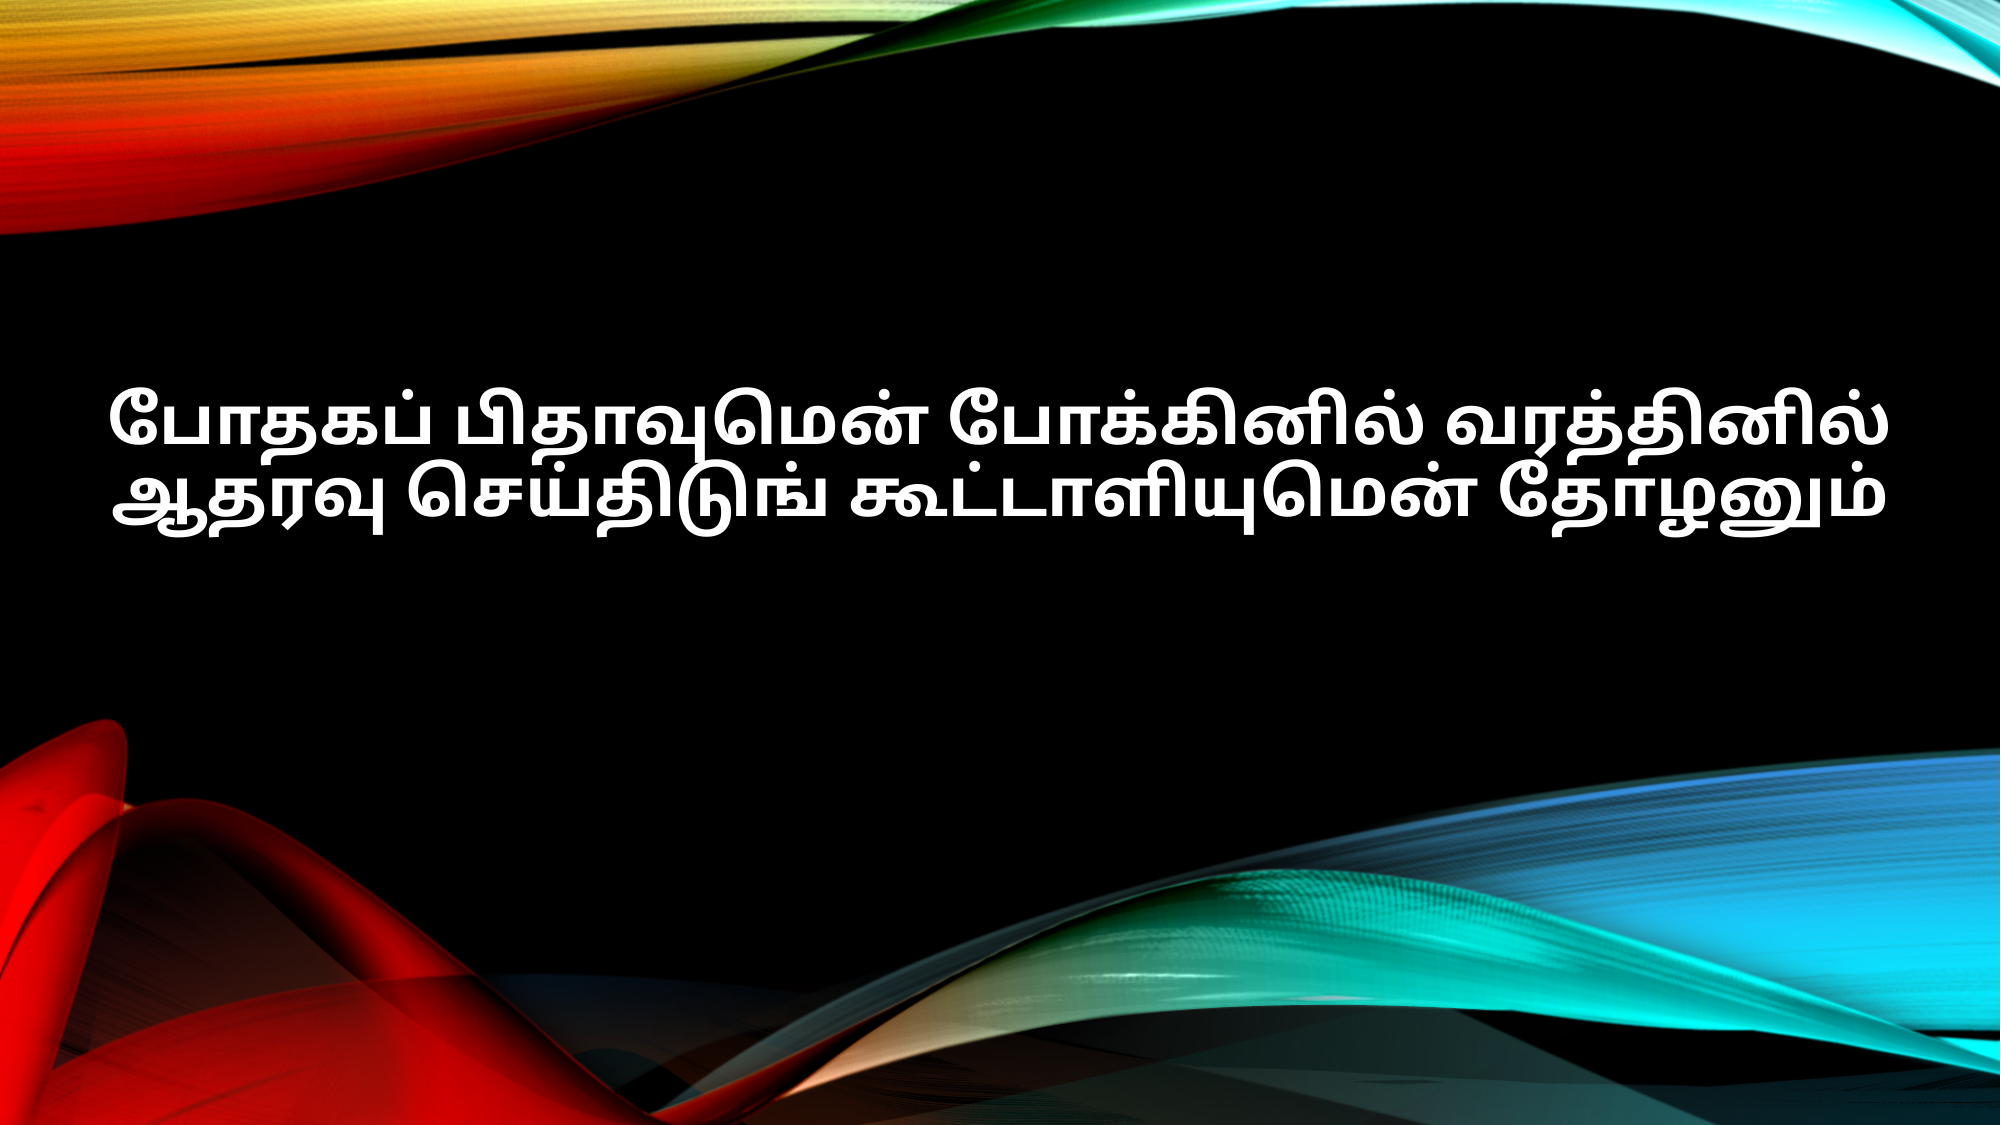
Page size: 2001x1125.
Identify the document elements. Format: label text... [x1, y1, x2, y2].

subtitle போதகப் பிதாவுமென் போக்கினில் வரத்தினில் ஆதரவு செய்திடுங் கூட்டாளியுமென் தோழனும் [0, 0, 2000, 1125]
